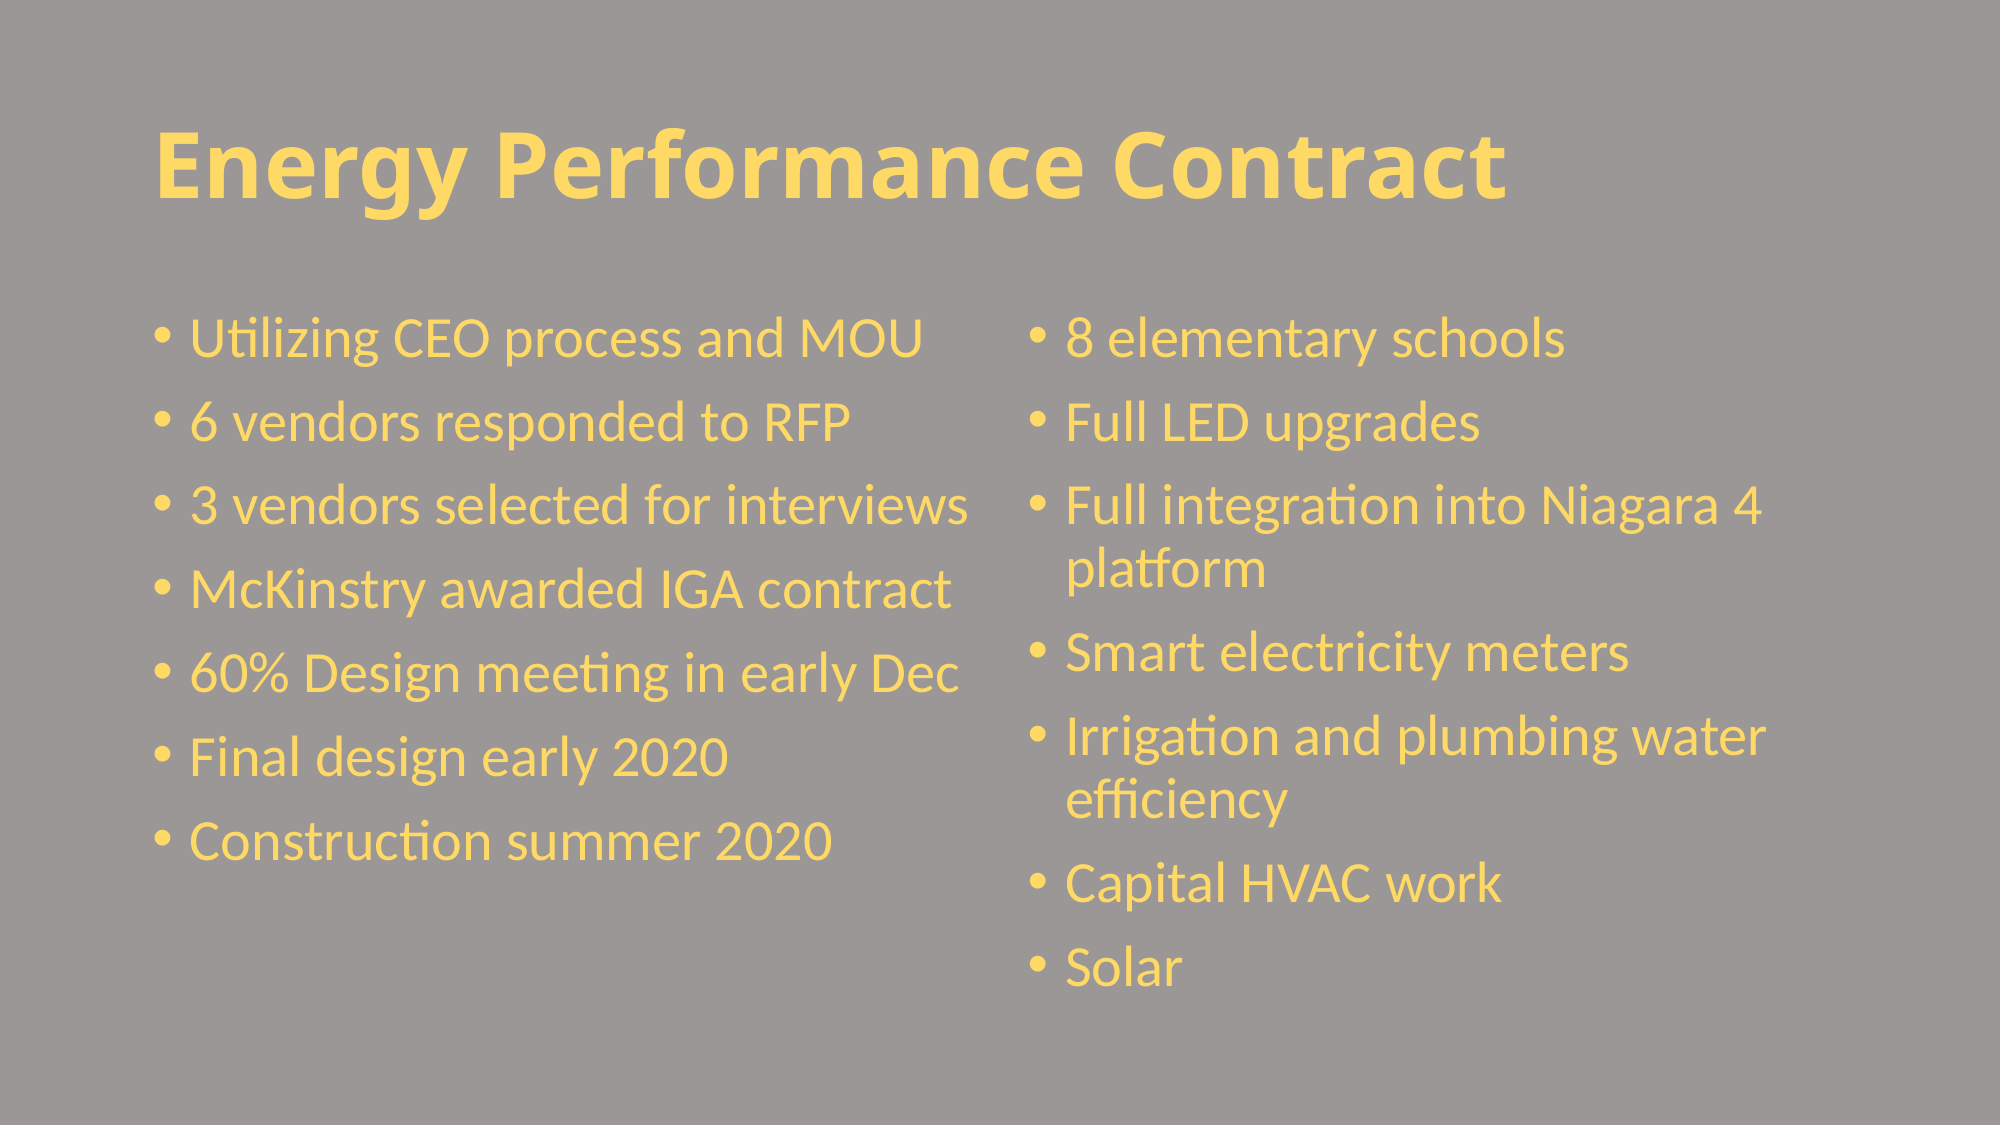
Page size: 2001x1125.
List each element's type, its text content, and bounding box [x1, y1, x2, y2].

title Energy Performance Contract [137, 59, 1863, 278]
list 8 elementary schools Full LED upgrades Full integration into Niagara 4 platform Smart electricity meters Irrigation and plumbing water efficiency Capital HVAC work Solar [1012, 299, 1863, 1014]
list Utilizing CEO process and MOU 6 vendors responded to RFP 3 vendors selected for interviews McKinstry awarded IGA contract 60% Design meeting in early Dec Final design early 2020 Construction summer 2020 [137, 299, 988, 1014]
